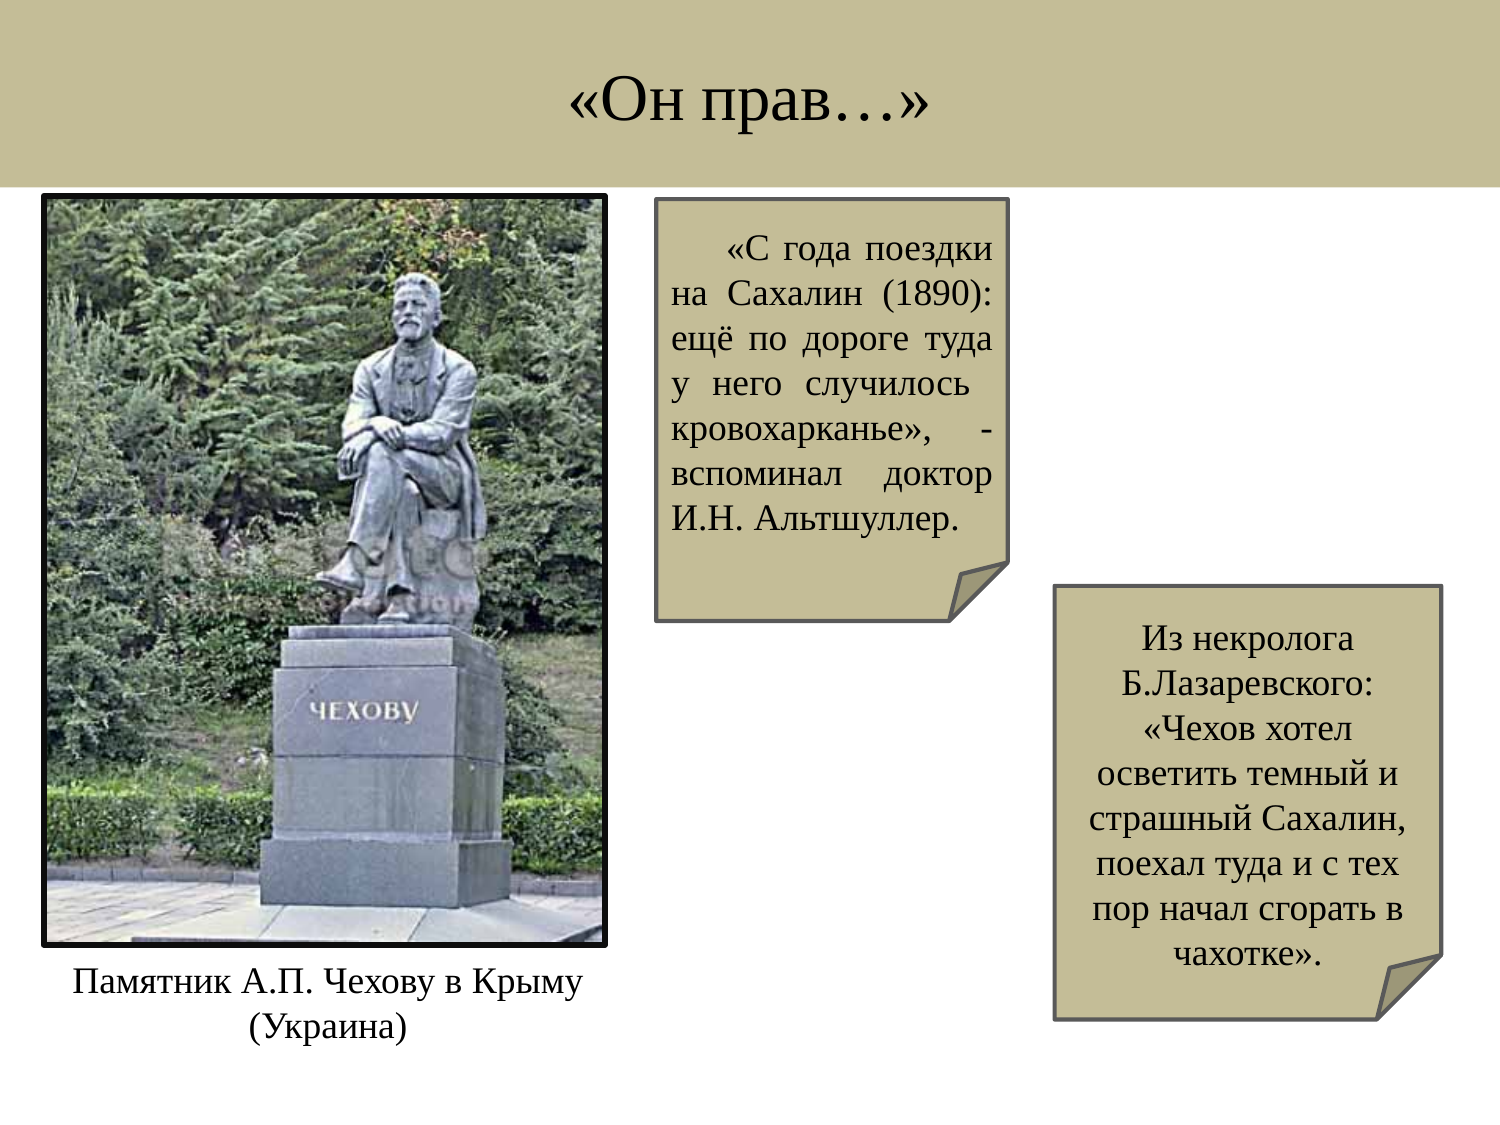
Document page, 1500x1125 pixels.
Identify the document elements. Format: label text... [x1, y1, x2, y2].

text_box «С года поездки на Сахалин (1890): ещё по дороге туда у него случилось кровохарканье», - вспоминал доктор И.Н. Альтшуллер. [654, 197, 1010, 624]
text_box Из некролога Б.Лазаревского: «Чехов хотел осветить темный и страшный Сахалин, поехал туда и с тех пор начал сгорать в чахотке». [1052, 583, 1444, 1022]
title «Он прав…» [494, 0, 1500, 188]
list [46, 198, 602, 942]
text_box [10, 0, 494, 623]
title «Он прав…» [0, 0, 10, 188]
text_box Памятник А.П. Чехову в Крыму (Украина) [35, 949, 621, 1054]
